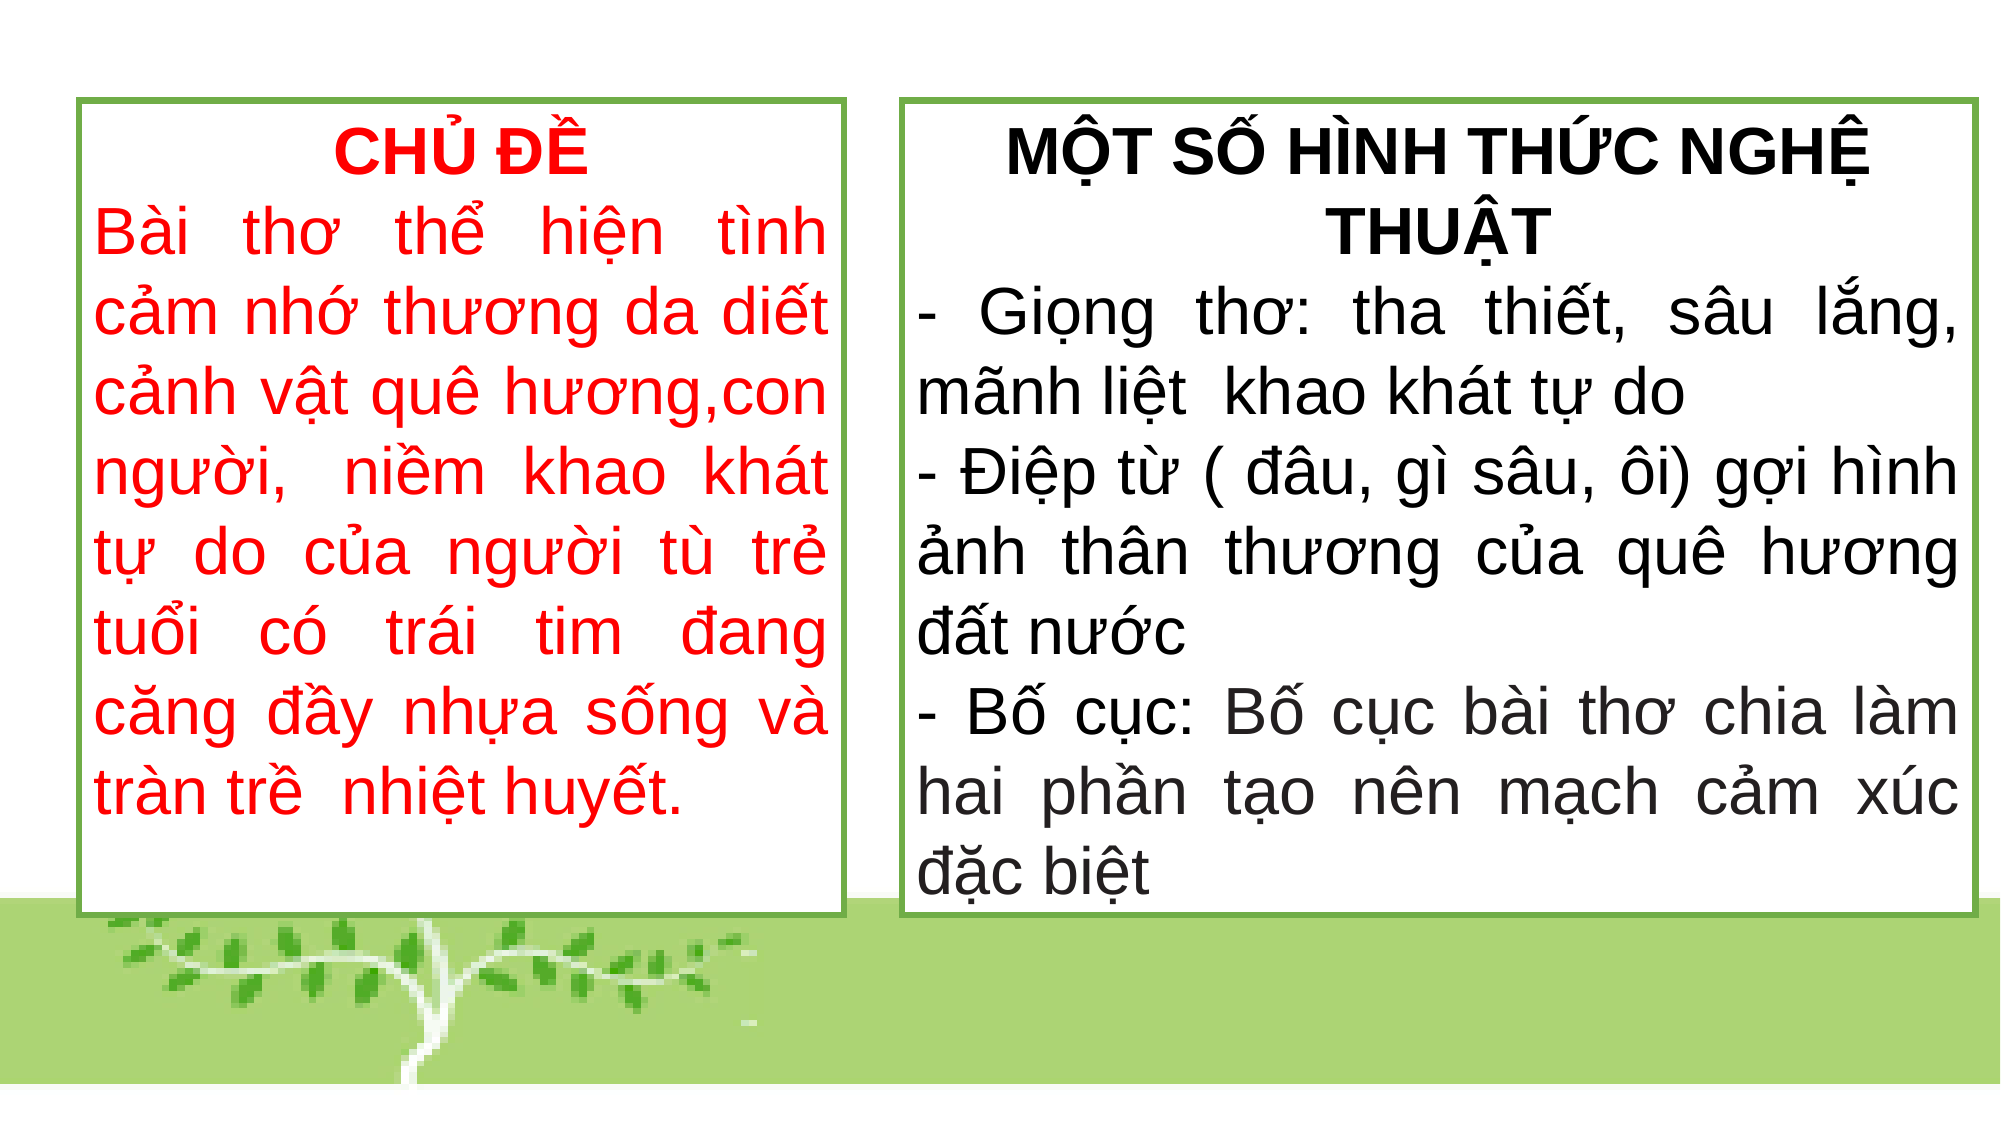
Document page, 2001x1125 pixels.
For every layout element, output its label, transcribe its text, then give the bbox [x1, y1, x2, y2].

picture [0, 0, 2001, 1125]
text_box CHỦ ĐỀ Bài thơ thể hiện tình cảm nhớ thương da diết cảnh vật quê hương,con người, niềm khao khát tự do của người tù trẻ tuổi có trái tim đang căng đầy nhựa sống và tràn trề nhiệt huyết. [78, 100, 845, 916]
text_box MỘT SỐ HÌNH THỨC NGHỆ THUẬT - Giọng thơ: tha thiết, sâu lắng, mãnh liệt khao khát tự do - Điệp từ ( đâu, gì sâu, ôi) gợi hình ảnh thân thương của quê hương đất nước - Bố cục: Bố cục bài thơ chia làm hai phần tạo nên mạch cảm xúc đặc biệt [901, 100, 1977, 916]
